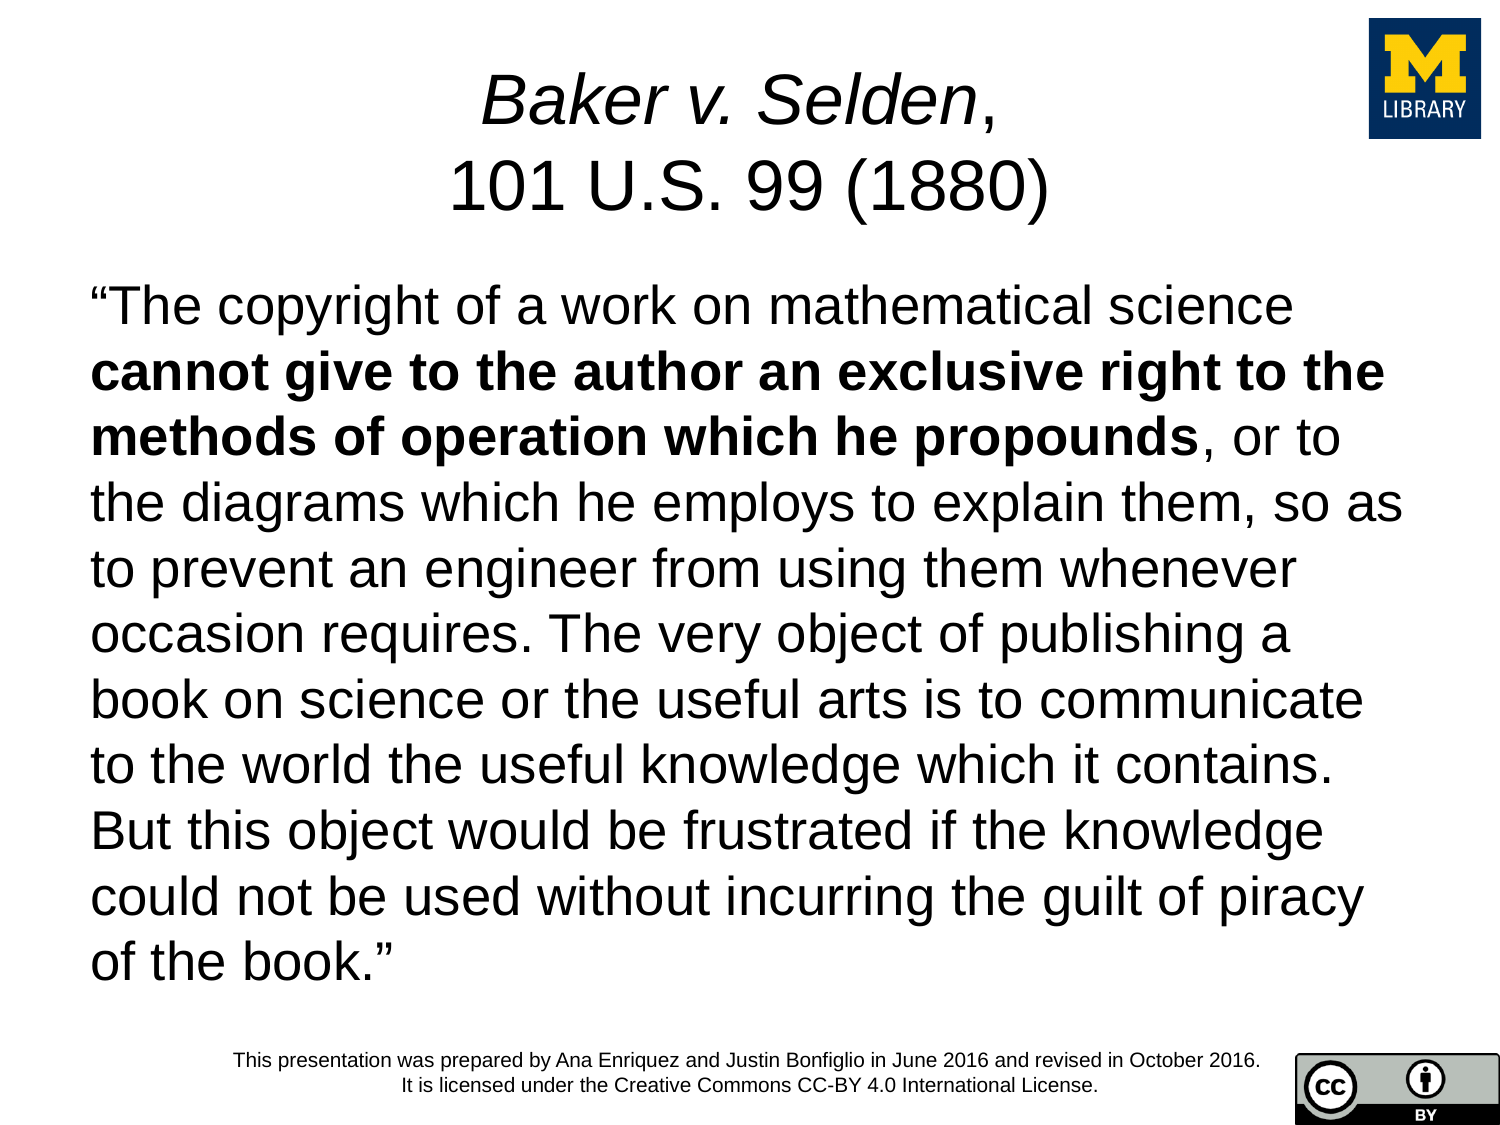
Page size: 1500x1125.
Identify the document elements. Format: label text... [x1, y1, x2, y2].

list “The copyright of a work on mathematical science cannot give to the author an exclusive right to the methods of operation which he propounds, or to the diagrams which he employs to explain them, so as to prevent an engineer from using them whenever occasion requires. The very object of publishing a book on science or the useful arts is to communicate to the world the useful knowledge which it contains. But this object would be frustrated if the knowledge could not be used without incurring the guilt of piracy of the book.” [75, 262, 1425, 1005]
picture [1295, 1053, 1500, 1125]
title Baker v. Selden, 101 U.S. 99 (1880) [75, 45, 1425, 233]
footer This presentation was prepared by Ana Enriquez and Justin Bonfiglio in June 2016 and revised in October 2016. It is licensed under the Creative Commons CC-BY 4.0 International License. [75, 1039, 1425, 1100]
